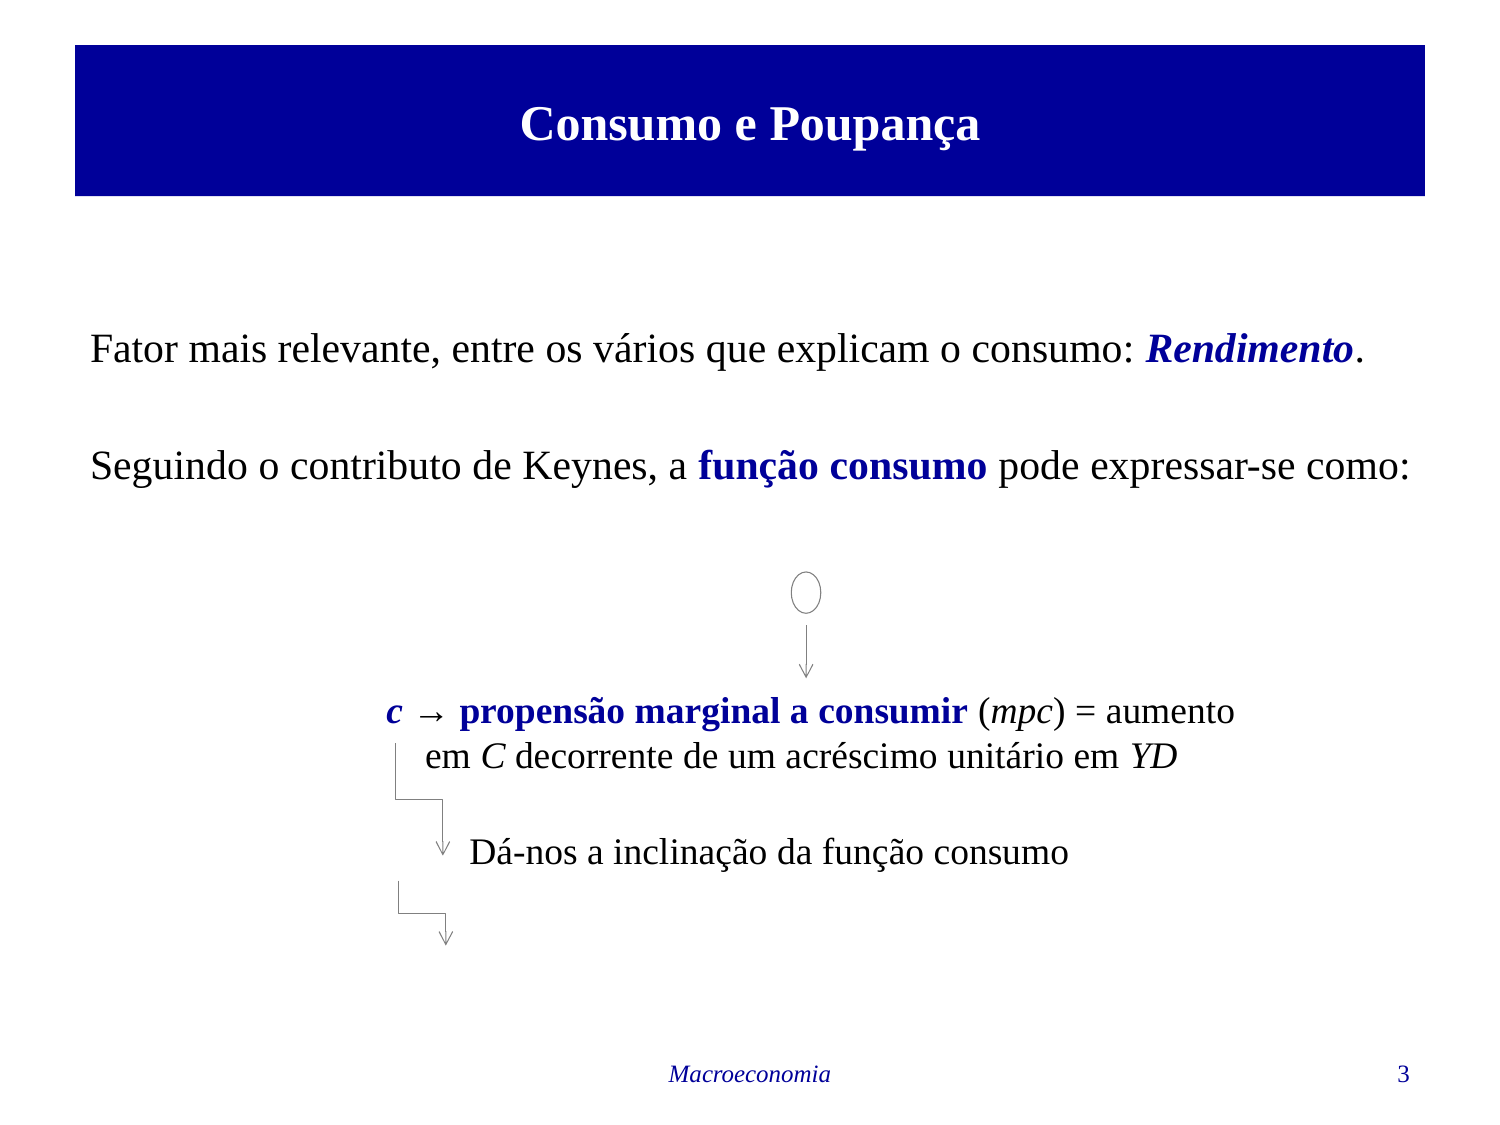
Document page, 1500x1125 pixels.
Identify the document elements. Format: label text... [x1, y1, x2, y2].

slide_number 3 [1074, 1042, 1425, 1103]
text_box Dá-nos a inclinação da função consumo [445, 820, 1095, 880]
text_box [398, 880, 446, 946]
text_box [395, 743, 444, 856]
title Consumo e Poupança [75, 45, 1425, 197]
footer Macroeconomia [512, 1042, 988, 1103]
text_box c → propensão marginal a consumir (mpc) = aumento em C decorrente de um acréscimo unitário em YD [343, 678, 1269, 784]
text_box [789, 569, 823, 616]
